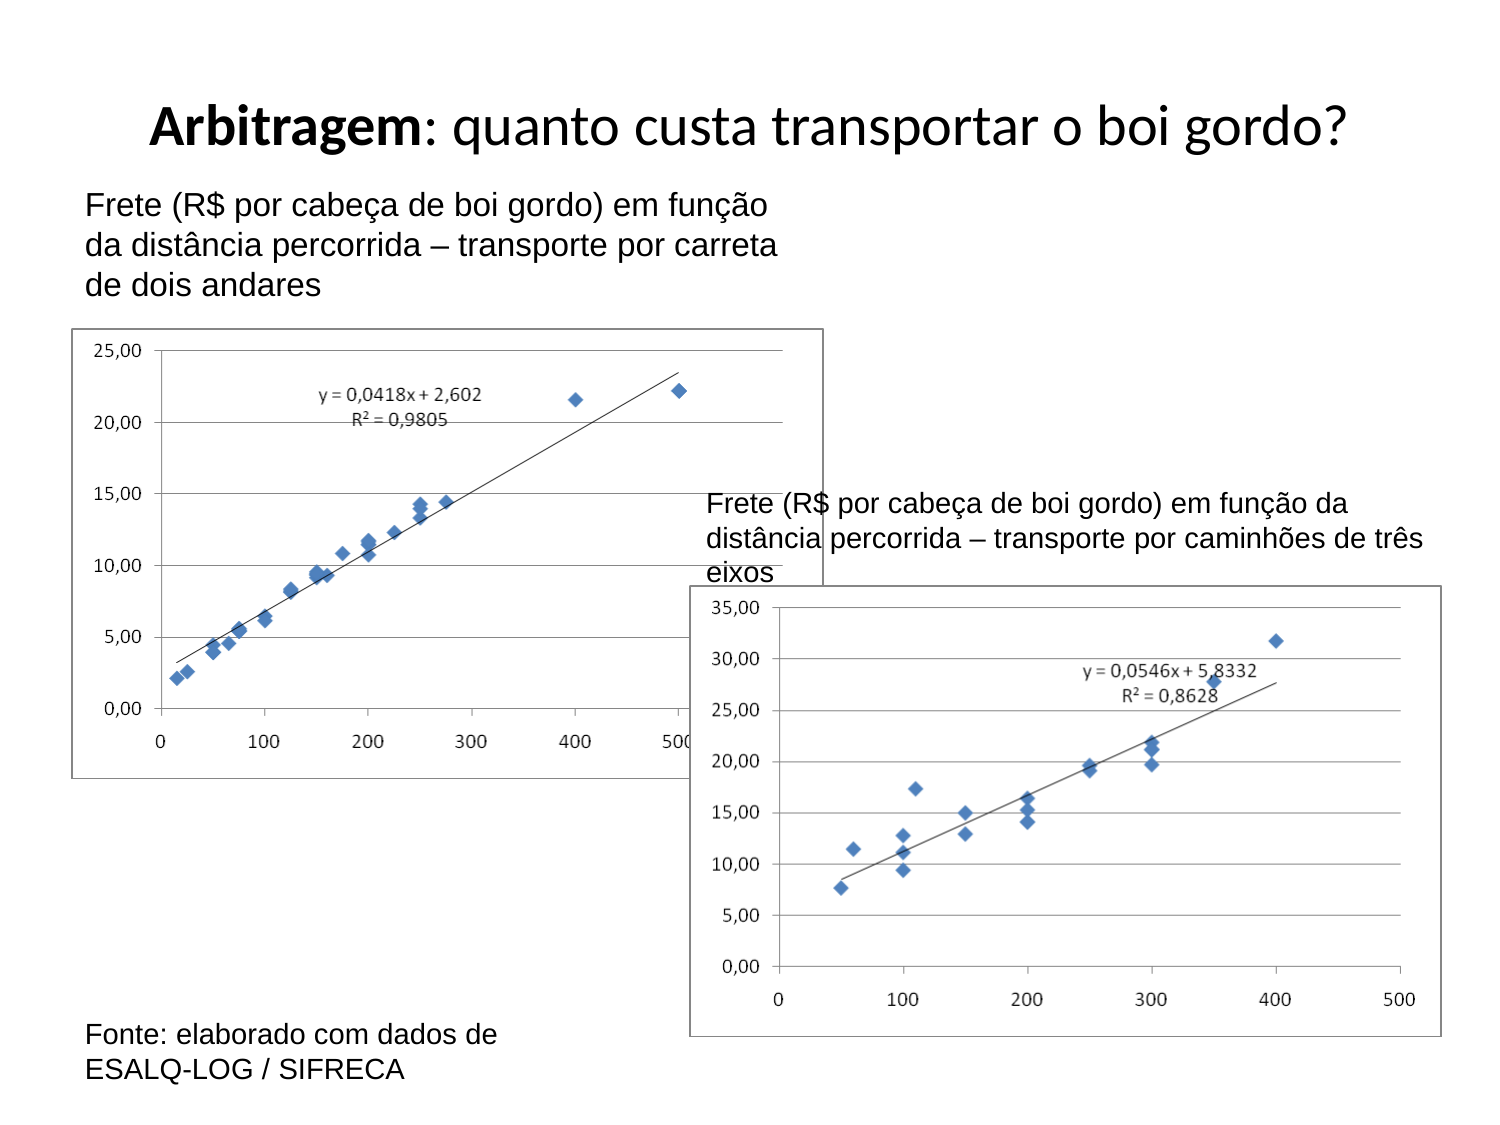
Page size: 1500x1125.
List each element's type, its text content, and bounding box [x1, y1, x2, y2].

text_box Frete (R$ por cabeça de boi gordo) em função da distância percorrida – transporte por carreta de dois andares [70, 175, 824, 311]
title Arbitragem: quanto custa transportar o boi gordo? [74, 44, 1426, 200]
text_box Frete (R$ por cabeça de boi gordo) em função da distância percorrida – transporte por caminhões de três eixos [827, 476, 1442, 585]
picture [70, 327, 1442, 1037]
text_box Fonte: elaborado com dados de ESALQ-LOG / SIFRECA [70, 1007, 528, 1093]
